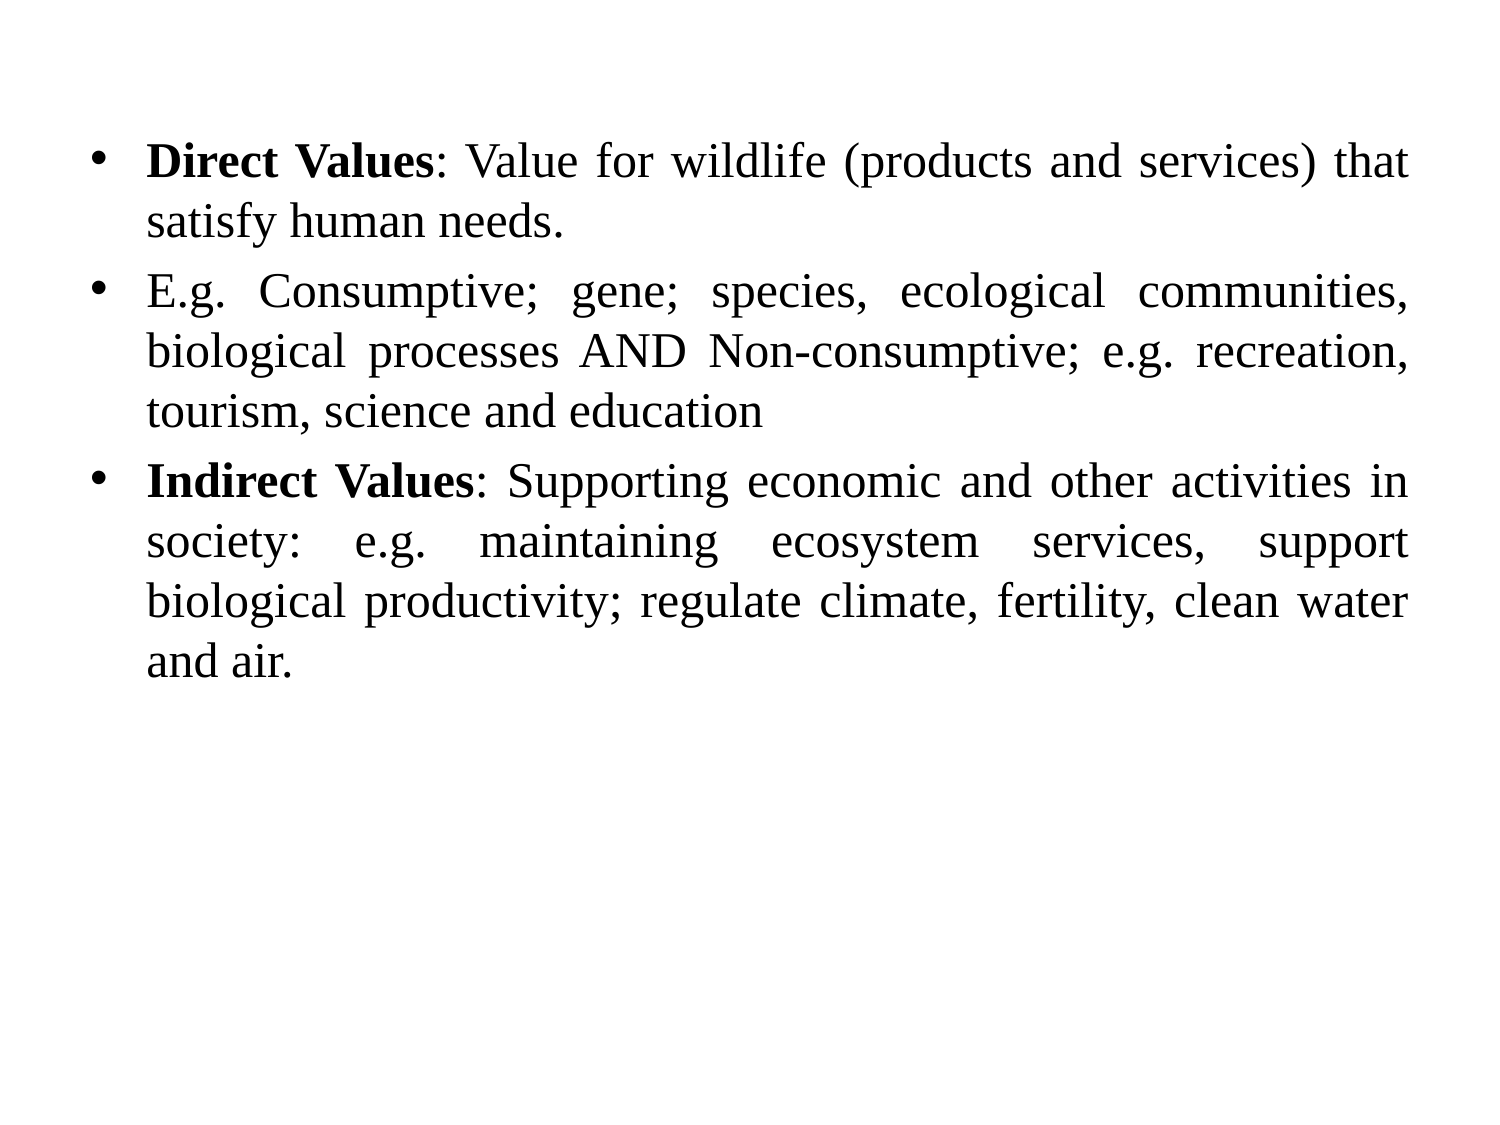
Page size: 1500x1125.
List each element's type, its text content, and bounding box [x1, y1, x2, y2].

list Direct Values: Value for wildlife (products and services) that satisfy human needs. E.g. Consumptive; gene; species, ecological communities, biological processes AND Non-consumptive; e.g. recreation, tourism, science and education Indirect Values: Supporting economic and other activities in society: e.g. maintaining ecosystem services, support biological productivity; regulate climate, fertility, clean water and air. [75, 50, 1425, 1005]
